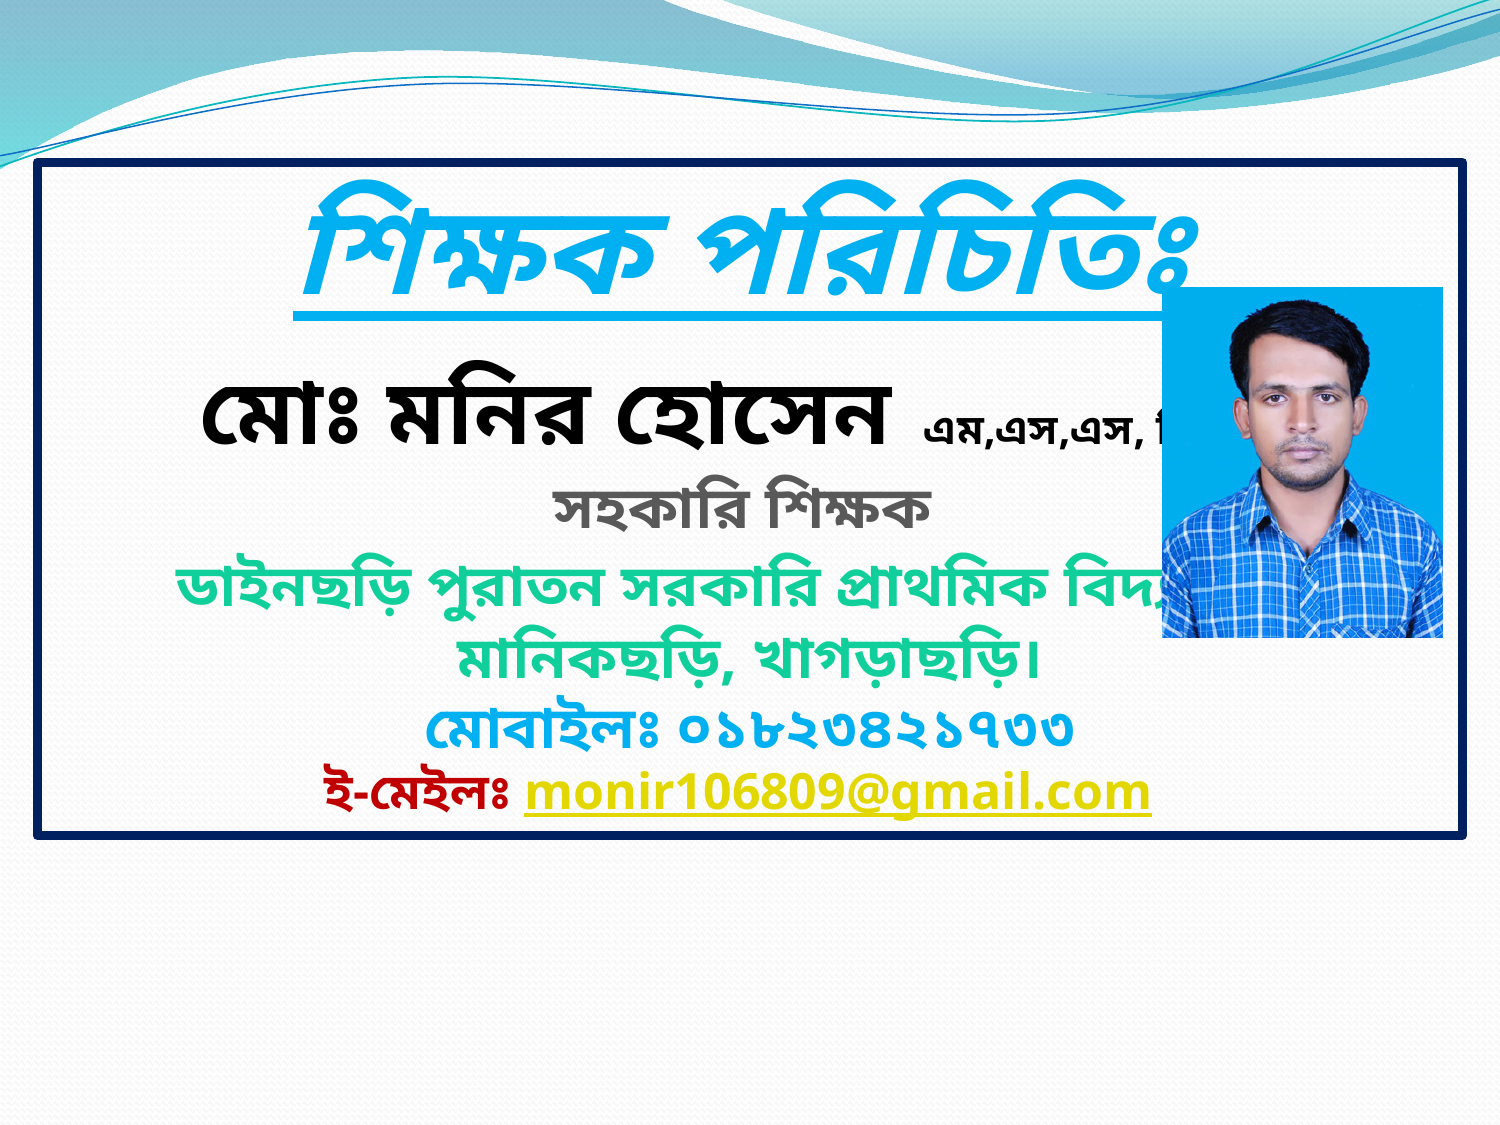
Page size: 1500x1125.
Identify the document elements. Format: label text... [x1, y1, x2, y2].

text_box শিক্ষক পরিচিতিঃ মোঃ মনির হোসেন এম,এস,এস, বি-এড। সহকারি শিক্ষক ডাইনছড়ি পুরাতন সরকারি প্রাথমিক বিদ্যালয়, মানিকছড়ি, খাগড়াছড়ি। মোবাইলঃ ০১৮২৩৪২১৭৩৩ ই-মেইলঃ monir106809@gmail.com [37, 162, 1463, 836]
text_box ৪ [1155, 288, 1447, 650]
picture [1162, 300, 1443, 638]
